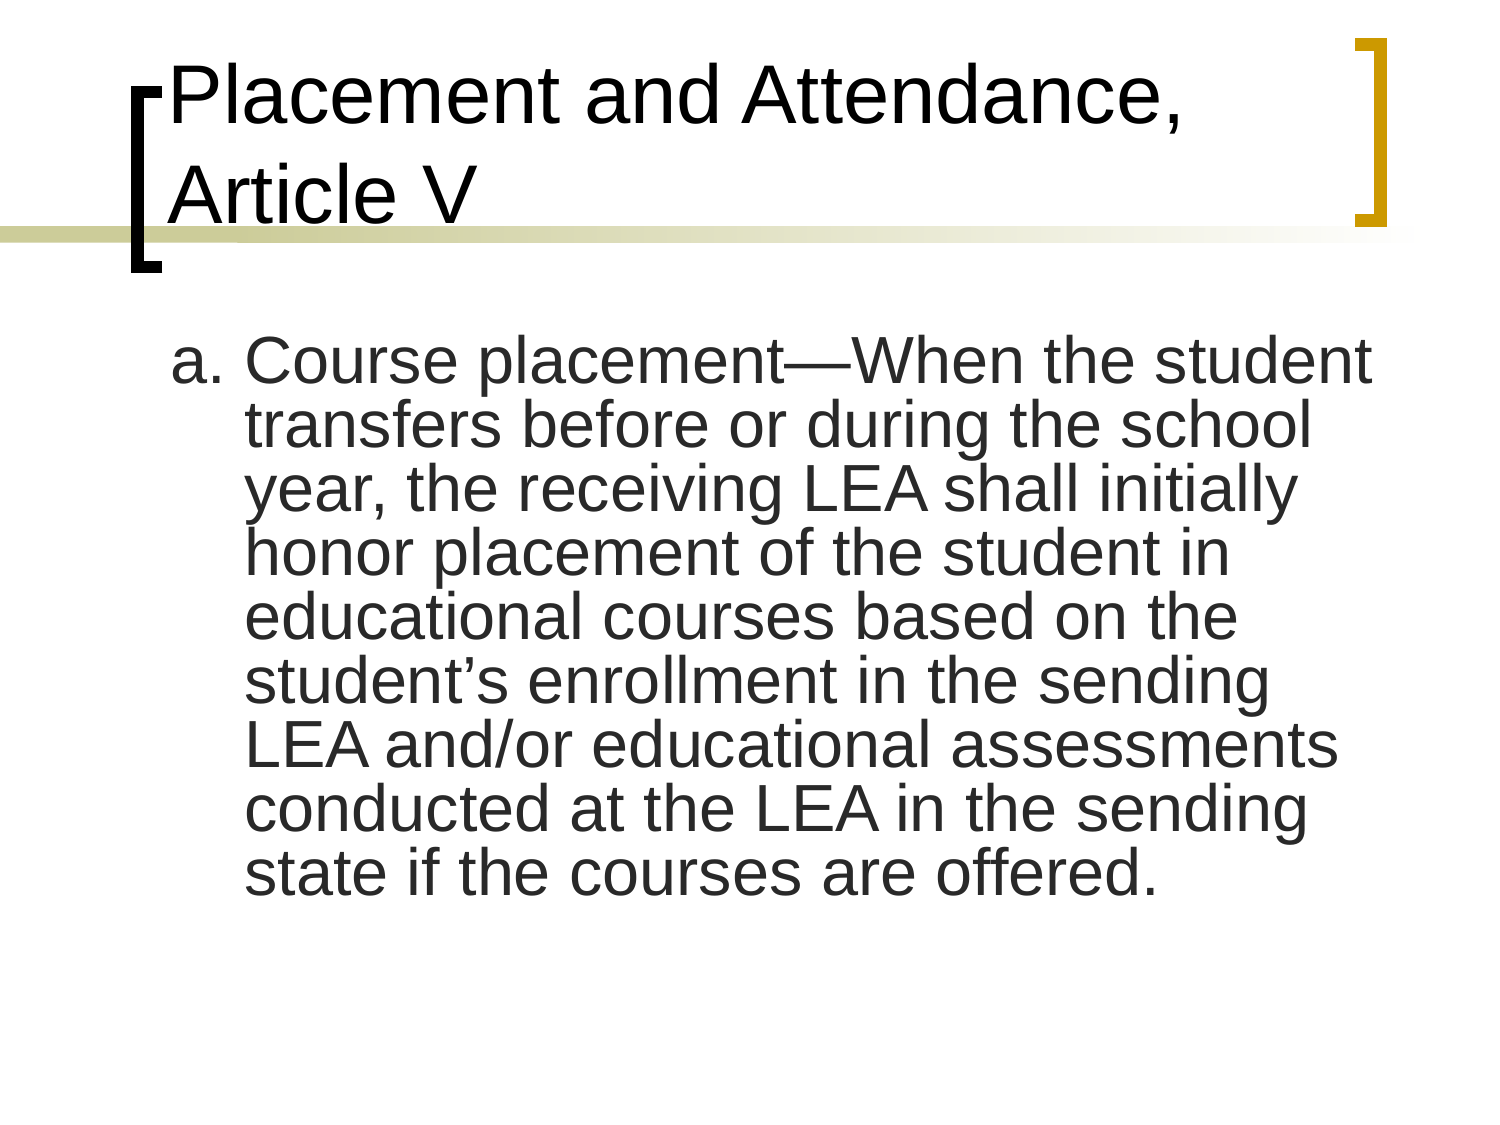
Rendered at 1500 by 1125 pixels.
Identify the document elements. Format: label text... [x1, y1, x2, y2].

list a. Course placement—When the student transfers before or during the school year, the receiving LEA shall initially honor placement of the student in educational courses based on the student’s enrollment in the sending LEA and/or educational assessments conducted at the LEA in the sending state if the courses are offered. [155, 324, 1413, 1001]
title Placement and Attendance, Article V [152, 15, 1328, 248]
